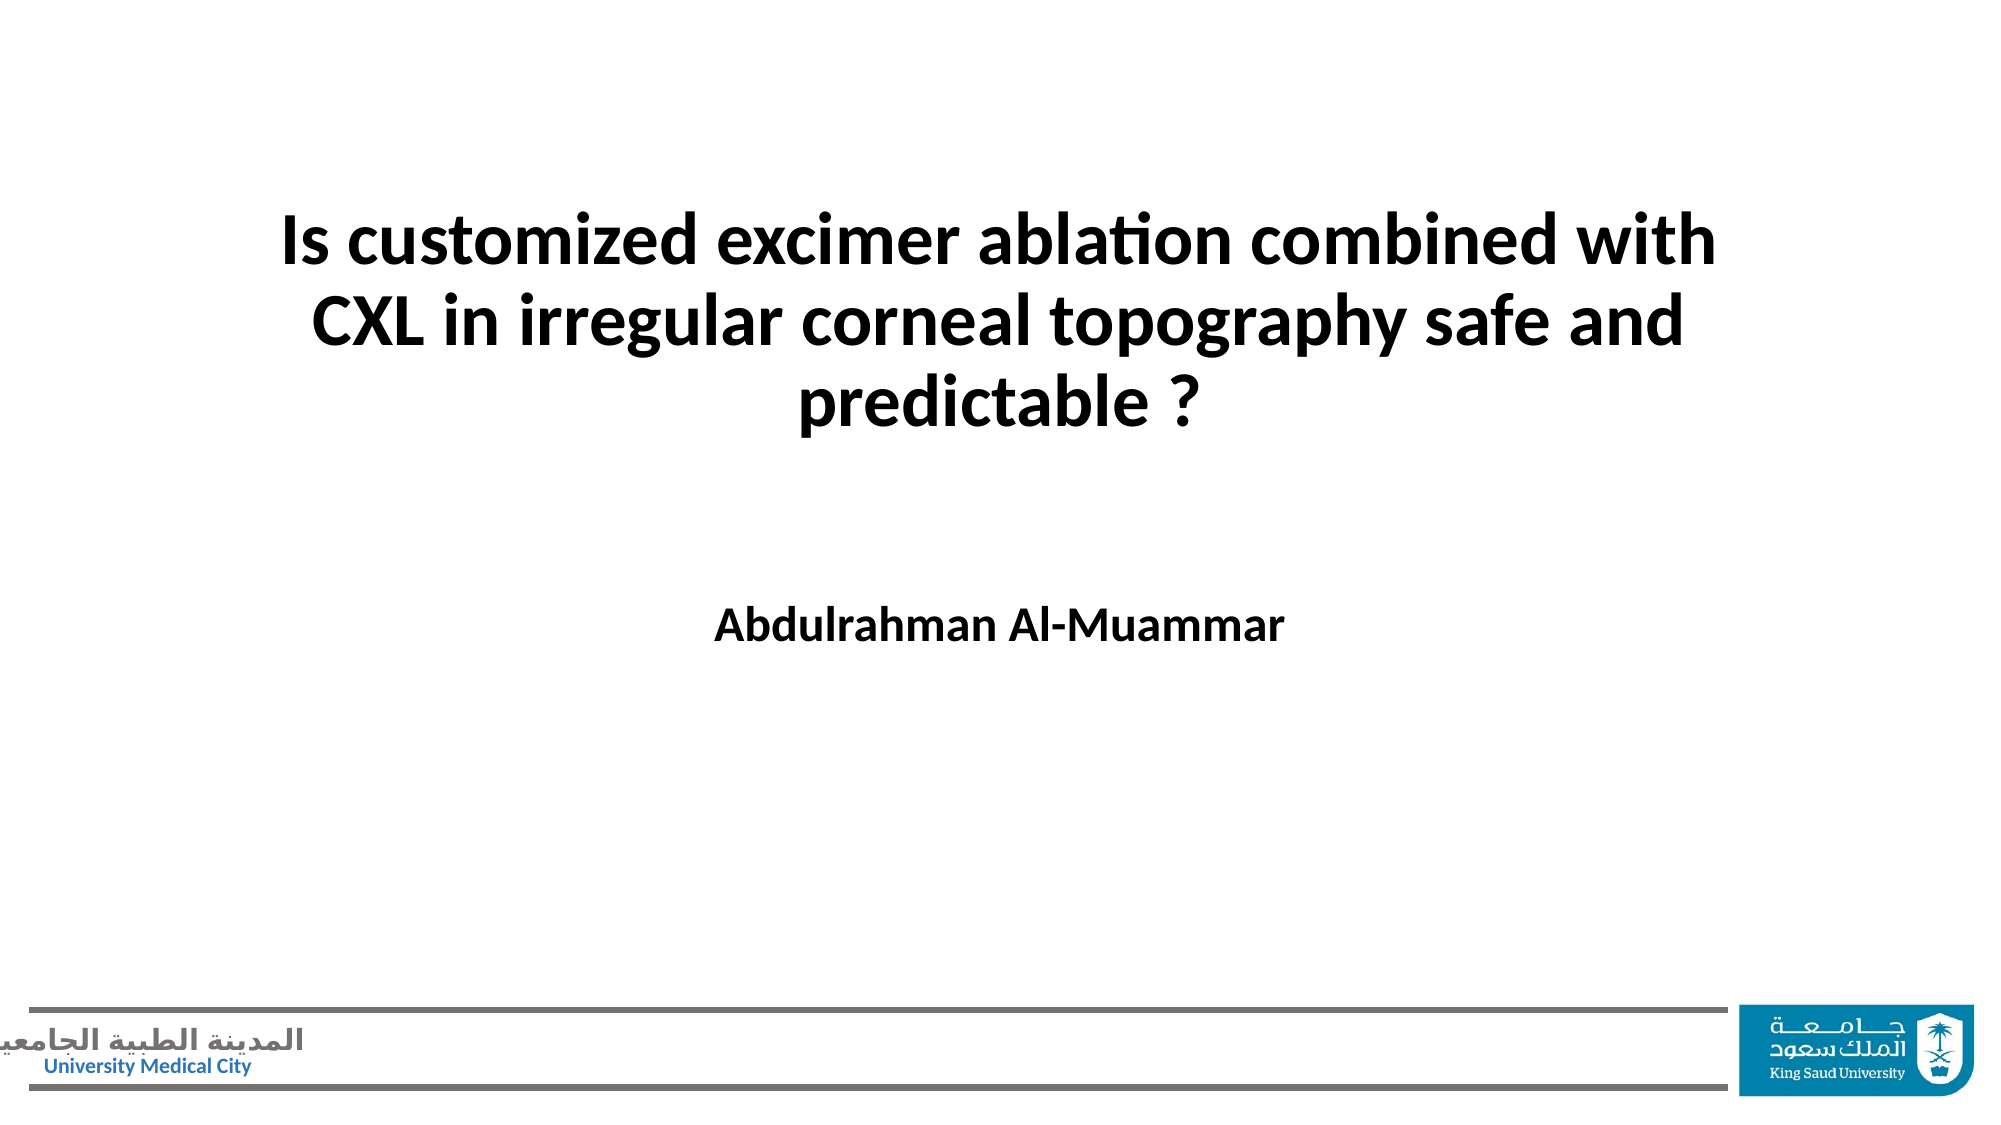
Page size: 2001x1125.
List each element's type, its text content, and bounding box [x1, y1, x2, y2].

text_box University Medical City [0, 1044, 331, 1086]
subtitle Abdulrahman Al-Muammar [249, 590, 1750, 863]
title Is customized excimer ablation combined with CXL in irregular corneal topography safe and predictable ? [249, 190, 1750, 451]
picture [1737, 1002, 1976, 1099]
text_box المدينة الطبية الجامعية [0, 1014, 331, 1044]
